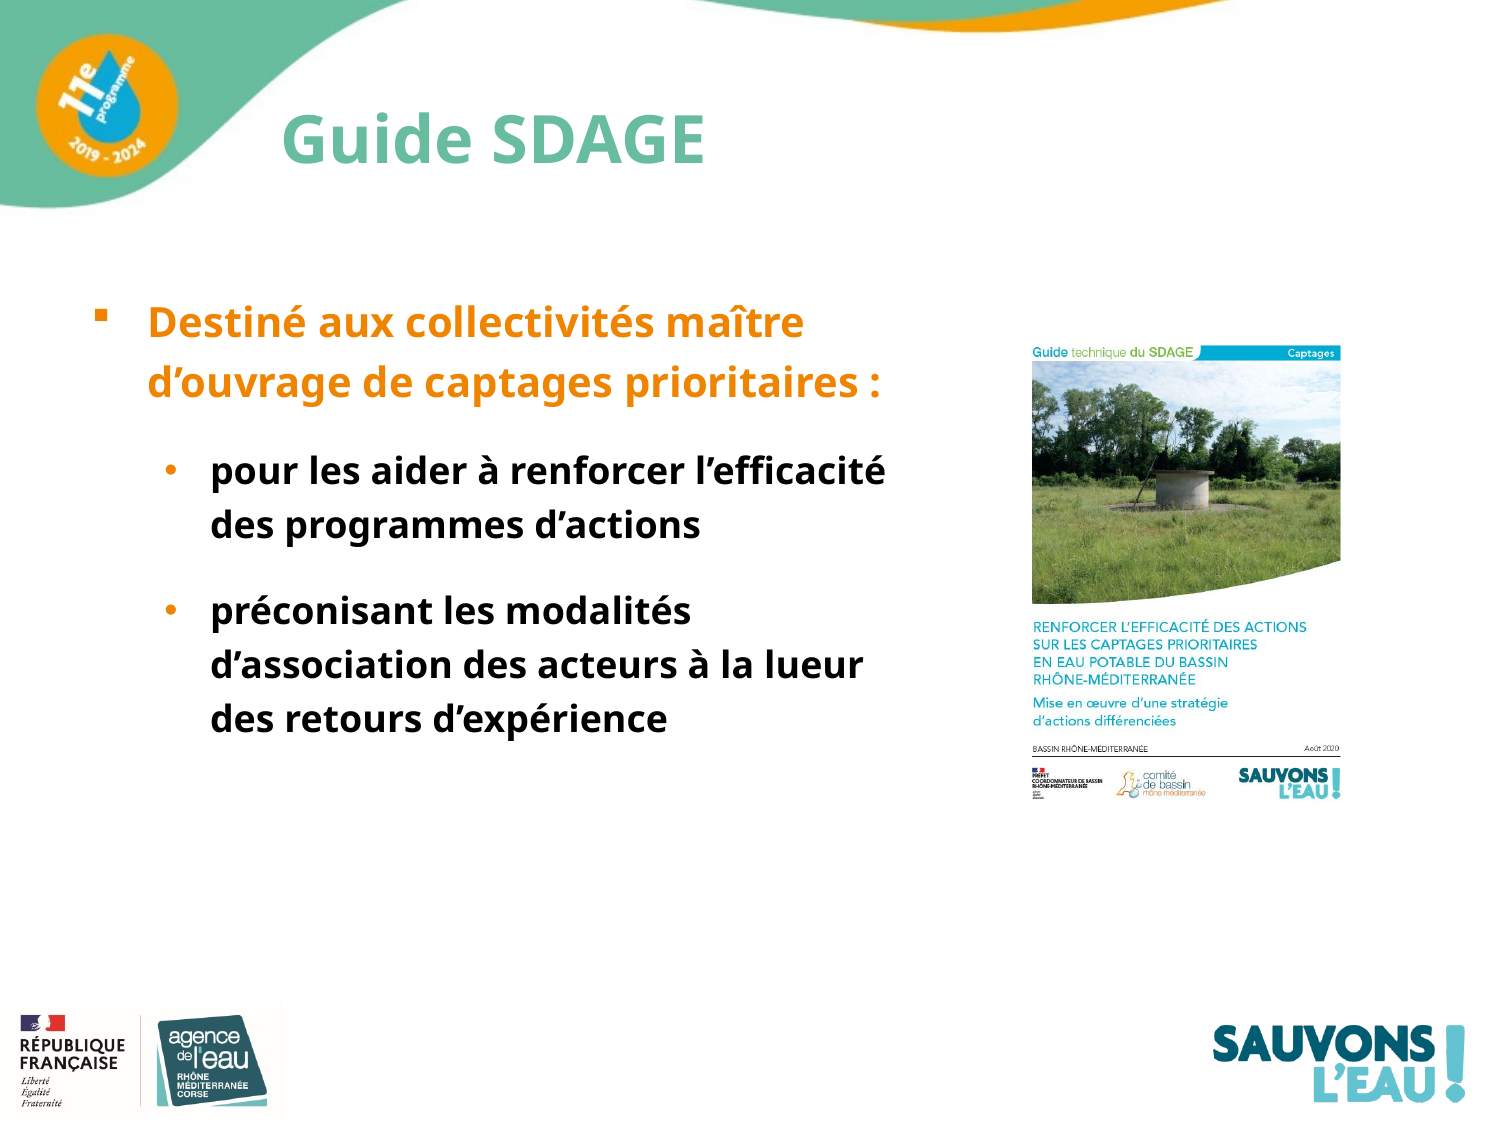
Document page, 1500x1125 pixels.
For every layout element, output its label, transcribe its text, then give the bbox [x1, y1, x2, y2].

list Destiné aux collectivités maître d’ouvrage de captages prioritaires : pour les aider à renforcer l’efficacité des programmes d’actions préconisant les modalités d’association des acteurs à la lueur des retours d’expérience [76, 267, 941, 1010]
picture [5, 999, 284, 1122]
picture [0, 0, 1500, 218]
picture [1022, 337, 1353, 813]
picture [1187, 1014, 1492, 1125]
title Guide SDAGE [265, 42, 1437, 231]
